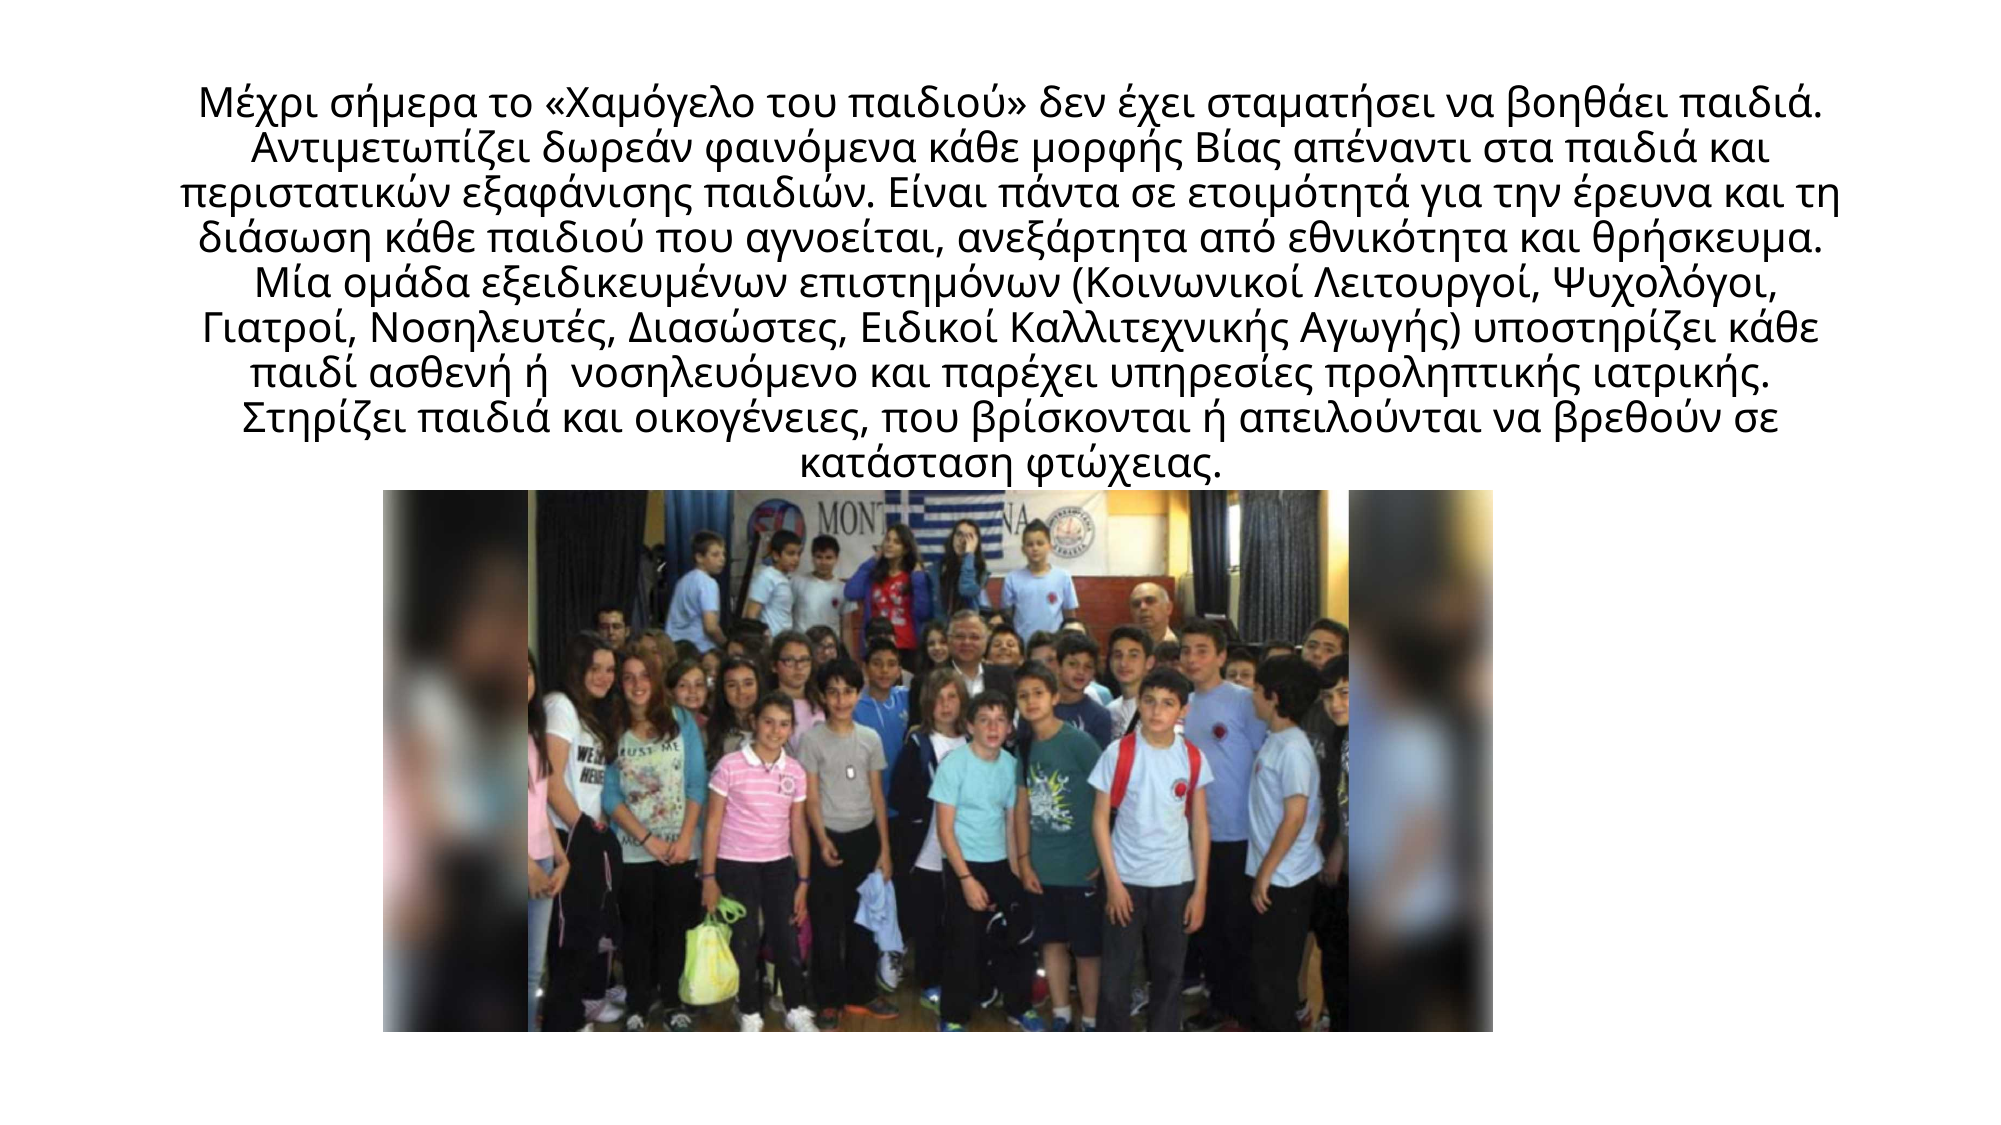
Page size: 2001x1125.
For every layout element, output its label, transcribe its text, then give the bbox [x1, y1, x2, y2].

title Μέχρι σήμερα το «Χαμόγελο του παιδιού» δεν έχει σταματήσει να βοηθάει παιδιά. Αντιμετωπίζει δωρεάν φαινόμενα κάθε μορφής Βίας απέναντι στα παιδιά και περιστατικών εξαφάνισης παιδιών. Είναι πάντα σε ετοιμότητά για την έρευνα και τη διάσωση κάθε παιδιού που αγνοείται, ανεξάρτητα από εθνικότητα και θρήσκευμα. Μία ομάδα εξειδικευμένων επιστημόνων (Κοινωνικοί Λειτουργοί, Ψυχολόγοι, Γιατροί, Νοσηλευτές, Διασώστες, Ειδικοί Καλλιτεχνικής Αγωγής) υποστηρίζει κάθε παιδί ασθενή ή νοσηλευόμενο και παρέχει υπηρεσίες προληπτικής ιατρικής. Στηρίζει παιδιά και οικογένειες, που βρίσκονται ή απειλούνται να βρεθούν σε κατάσταση φτώχειας. [154, 112, 1868, 591]
picture [383, 490, 1493, 1033]
